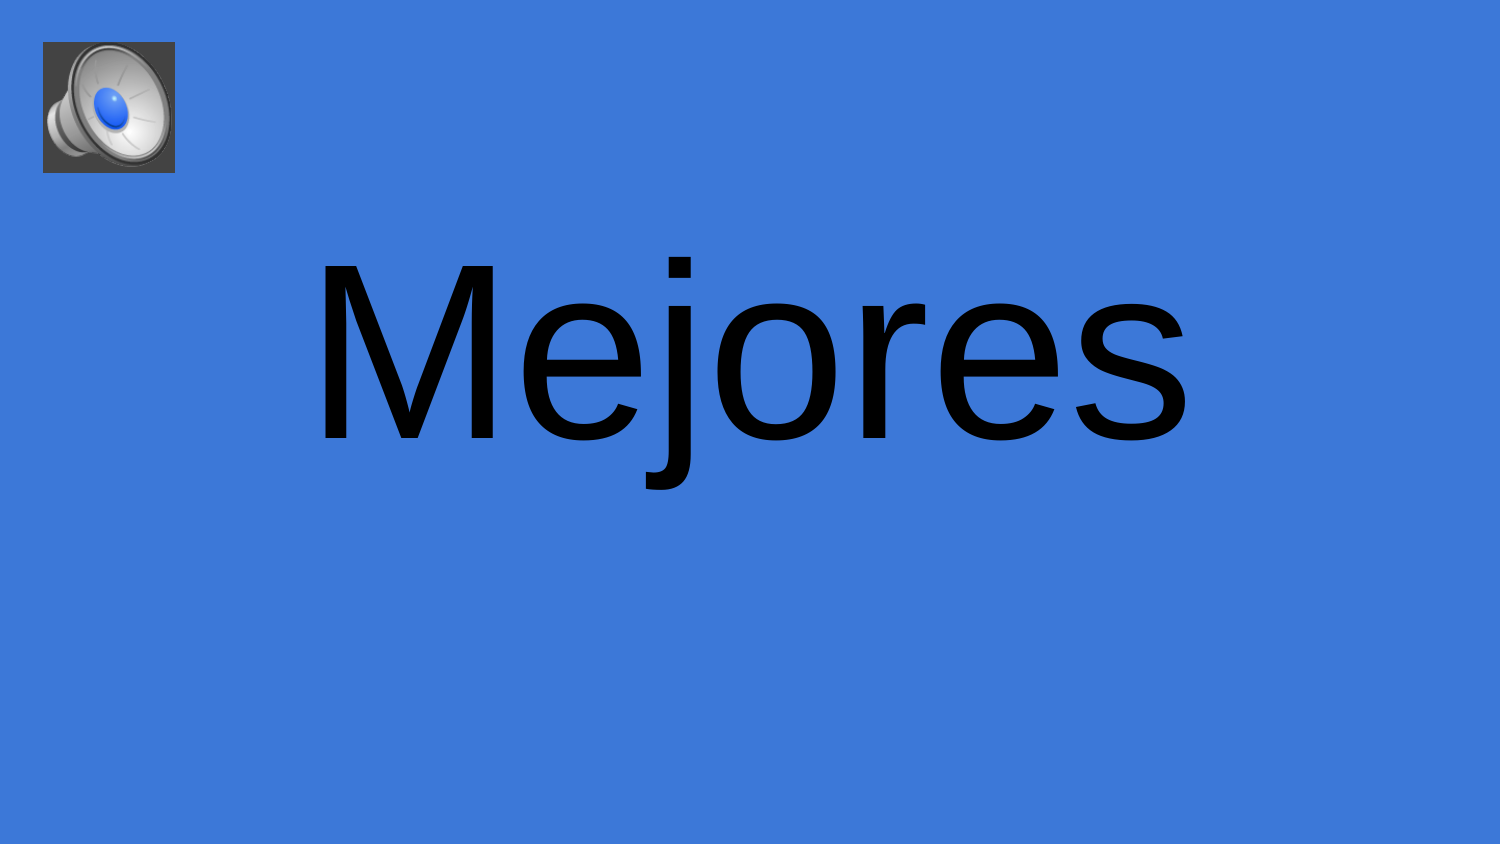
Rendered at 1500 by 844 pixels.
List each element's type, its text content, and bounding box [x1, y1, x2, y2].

title Mejores [51, 181, 1449, 504]
picture [42, 40, 177, 175]
